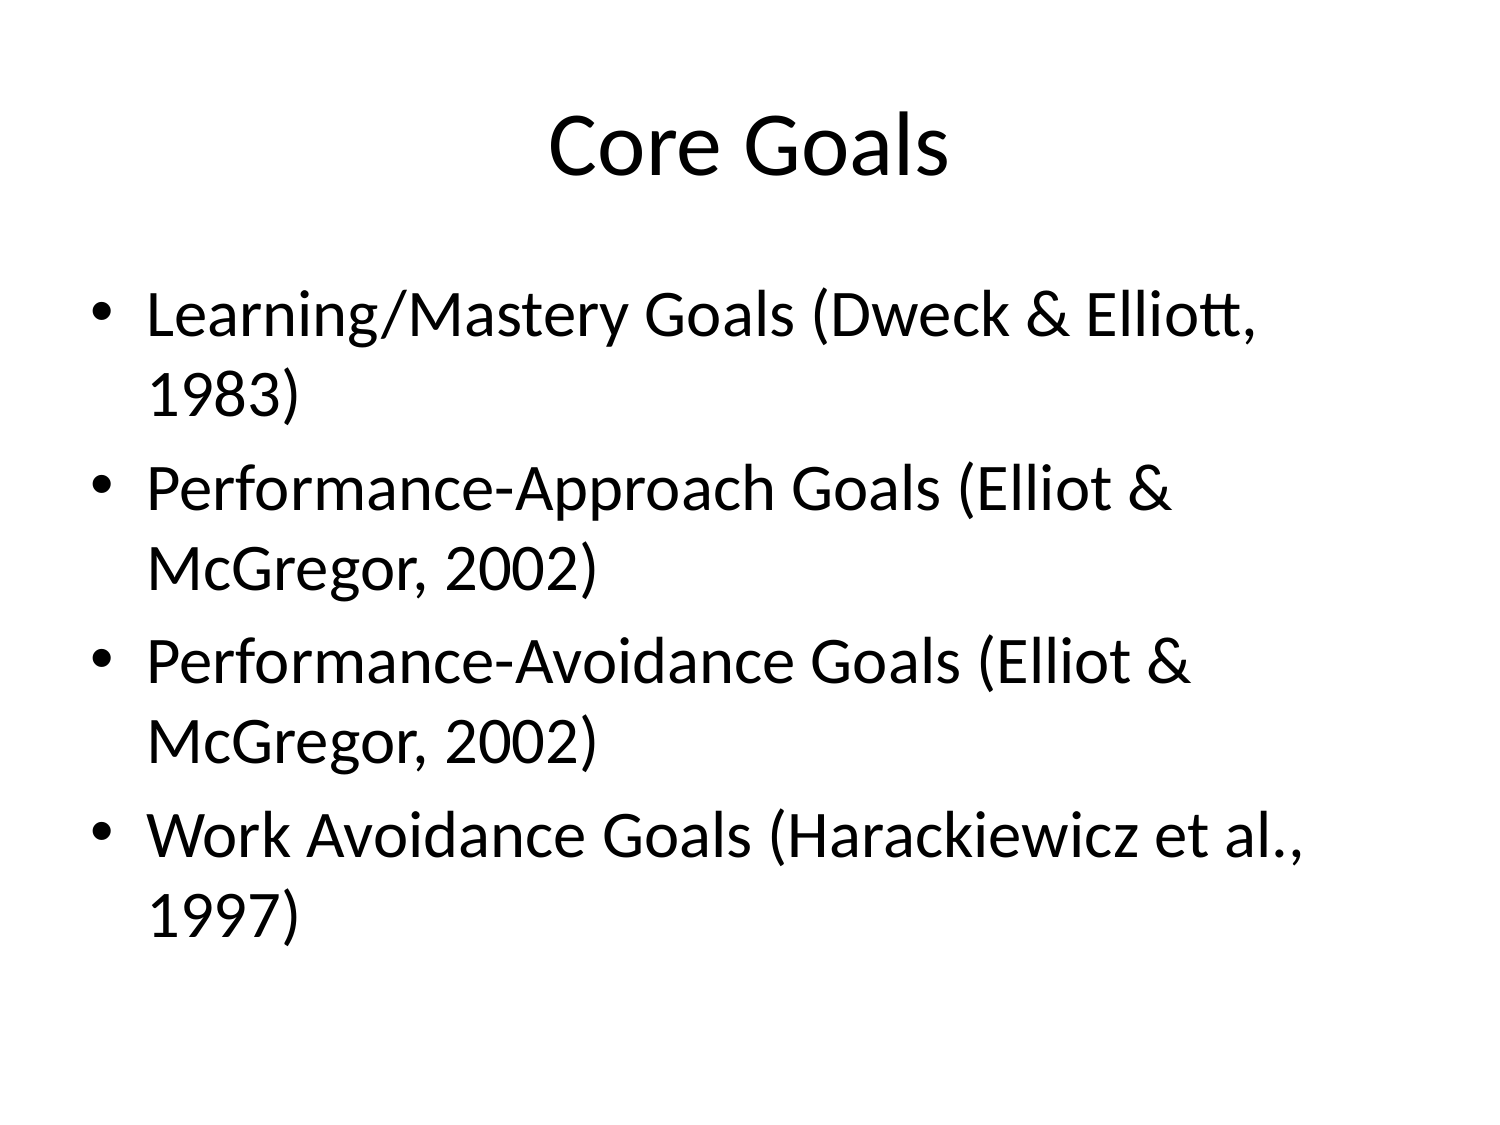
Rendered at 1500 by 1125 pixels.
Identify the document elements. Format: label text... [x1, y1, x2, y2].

title Core Goals [75, 45, 1425, 233]
list Learning/Mastery Goals (Dweck & Elliott, 1983) Performance-Approach Goals (Elliot & McGregor, 2002) Performance-Avoidance Goals (Elliot & McGregor, 2002) Work Avoidance Goals (Harackiewicz et al., 1997) [75, 262, 1425, 1005]
